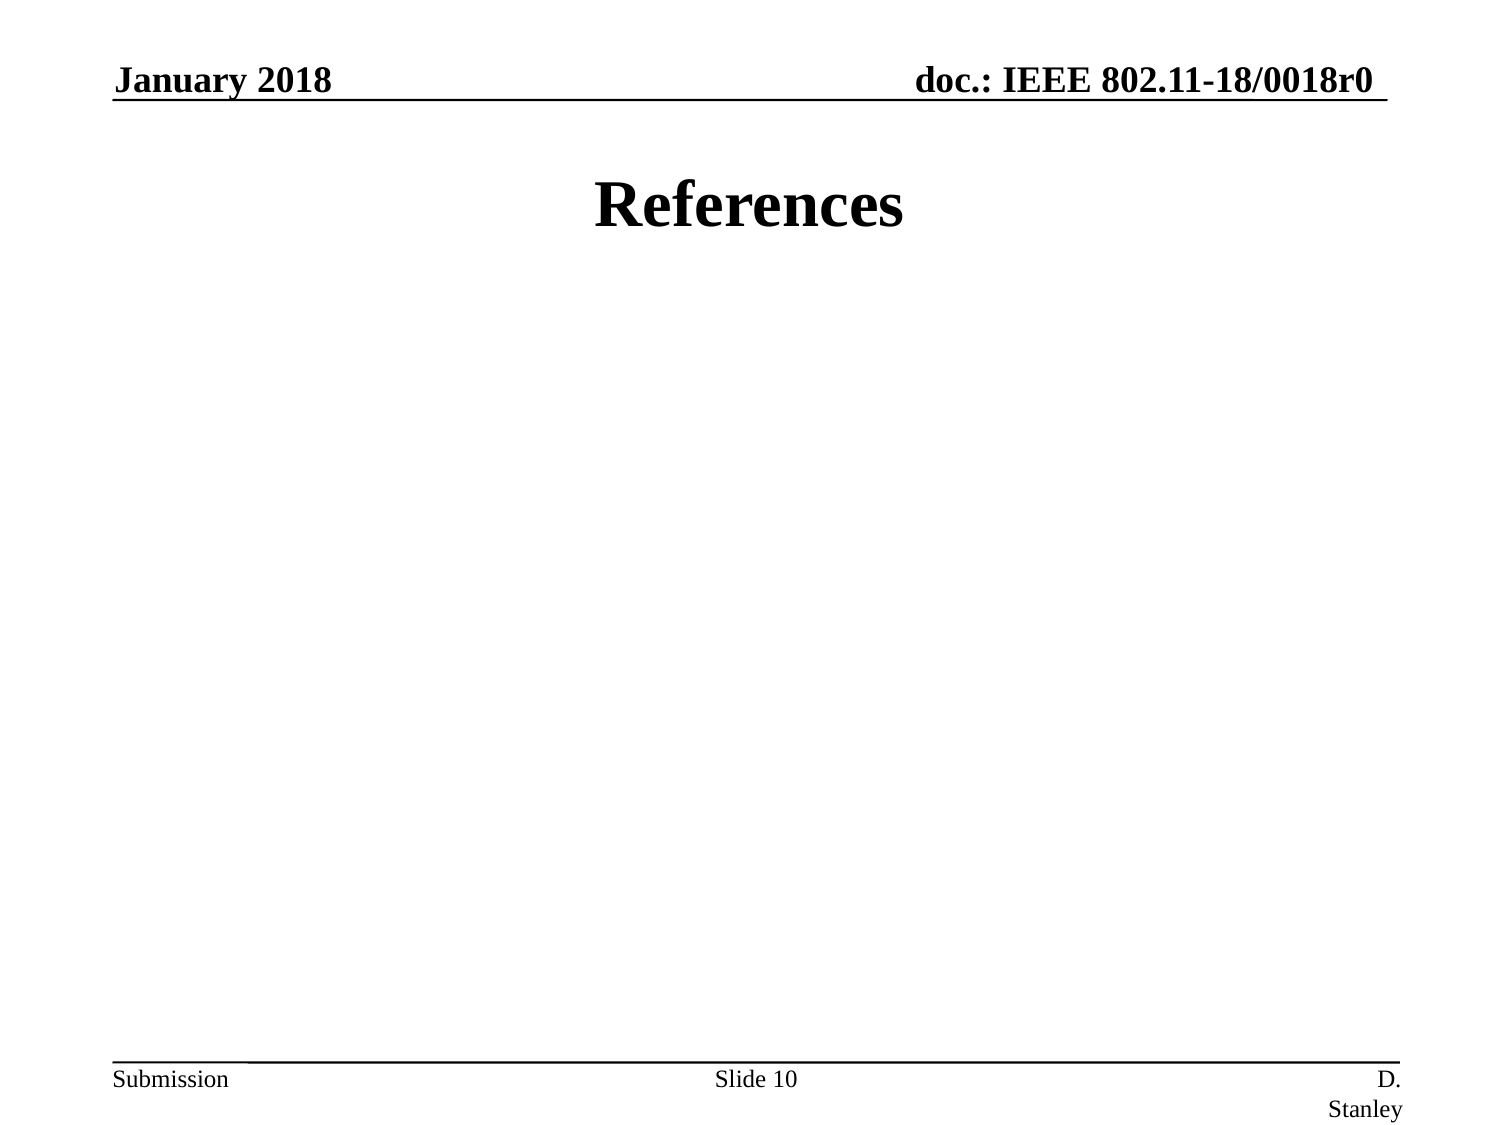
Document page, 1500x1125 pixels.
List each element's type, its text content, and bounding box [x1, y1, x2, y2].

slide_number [114, 54, 374, 101]
footer D. Stanley, HP Enterprise [1324, 1061, 1402, 1093]
slide_number Slide 10 [712, 1061, 800, 1093]
title References [112, 112, 1388, 288]
